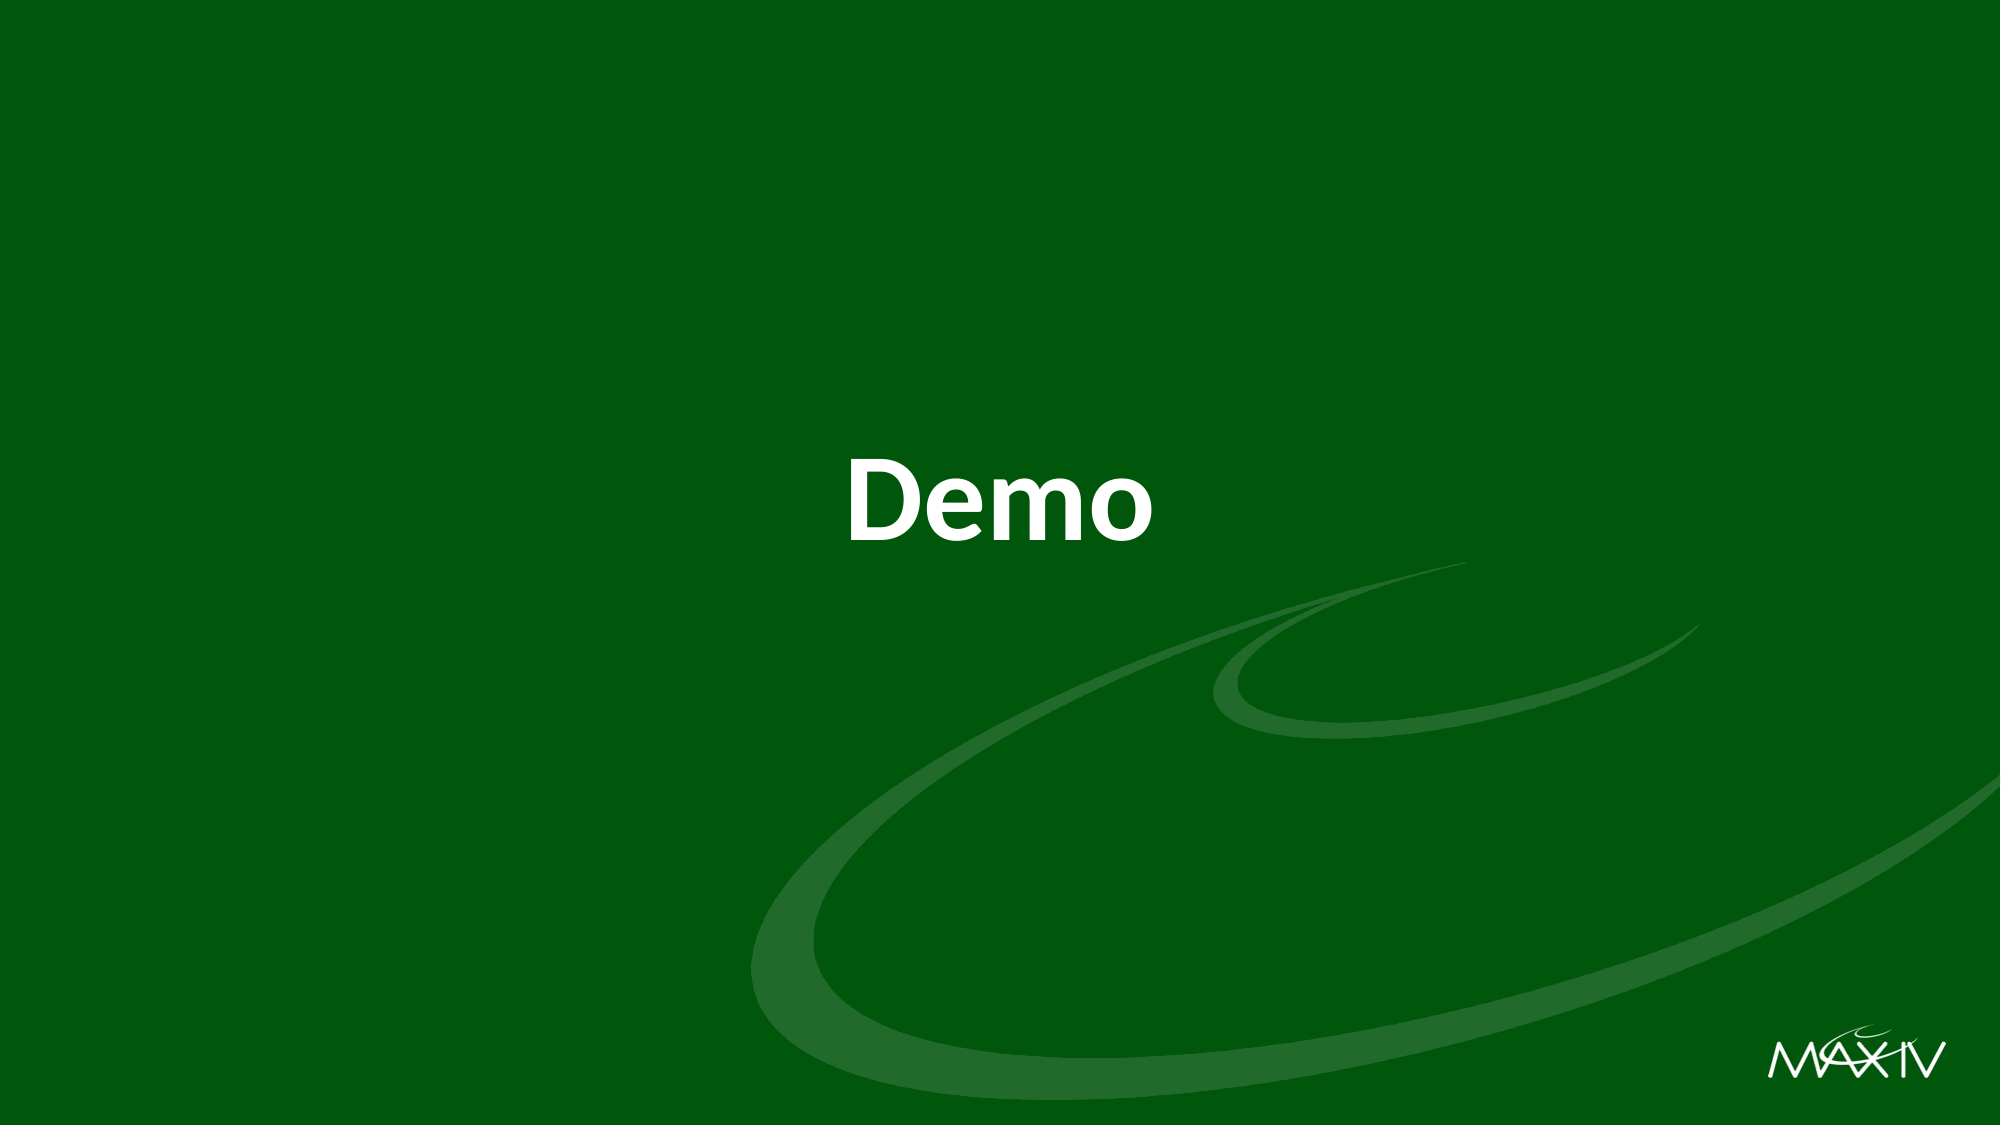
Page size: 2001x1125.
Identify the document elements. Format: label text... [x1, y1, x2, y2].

title Demo [137, 424, 1863, 576]
